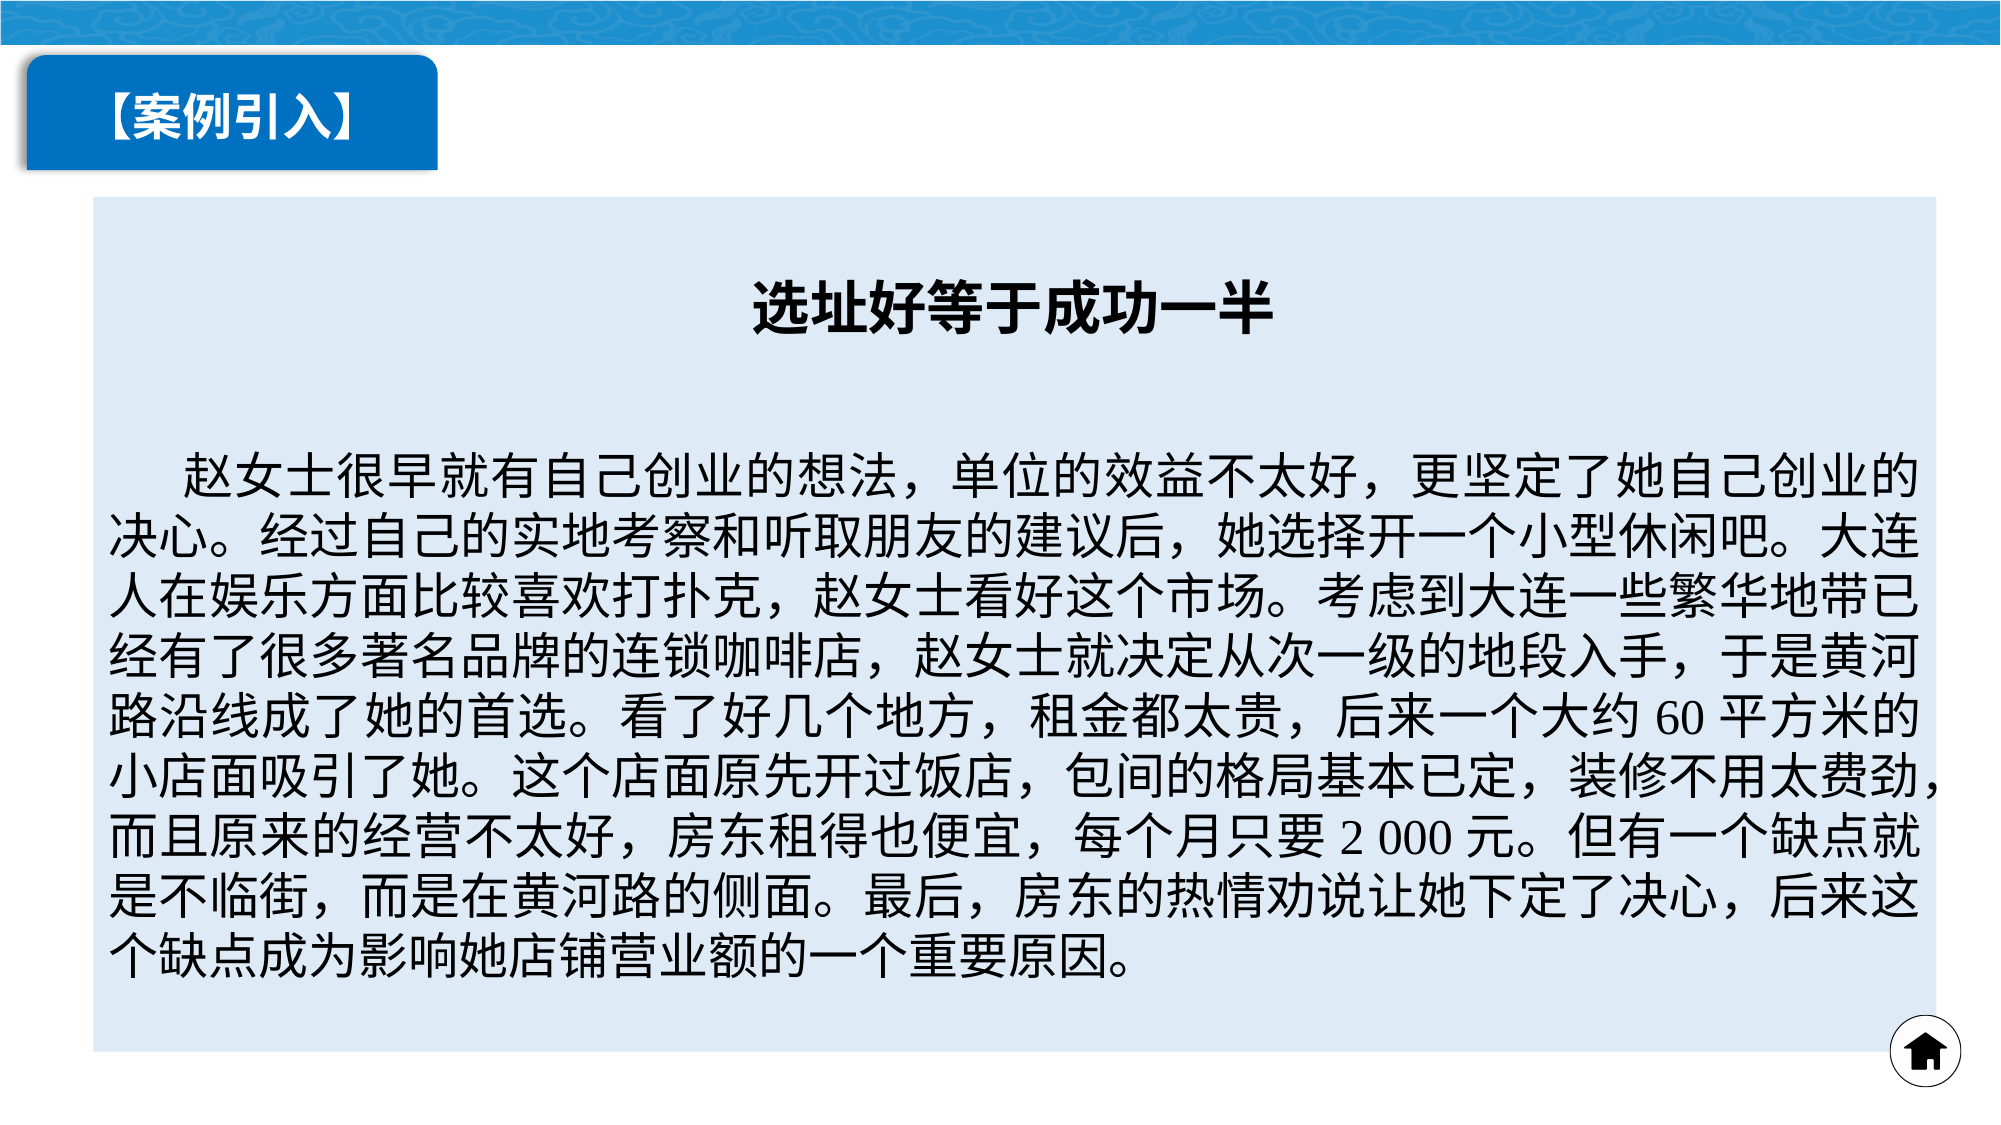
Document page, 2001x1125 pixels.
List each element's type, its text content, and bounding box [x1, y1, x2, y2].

text_box 选址好等于成功一半 [1023, 264, 1584, 349]
picture [1880, 1005, 1971, 1097]
text_box 【案例引入】 [26, 55, 438, 171]
text_box 赵女士很早就有自己创业的想法，单位的效益不太好，更坚定了她自己创业的决心。经过自己的实地考察和听取朋友的建议后，她选择开一个小型休闲吧。大连人在娱乐方面比较喜欢打扑克，赵女士看好这个市场。考虑到大连一些繁华地带已经有了很多著名品牌的连锁咖啡店，赵女士就决定从次一级的地段入手，于是黄河路沿线成了她的首选。看了好几个地方，租金都太贵，后来一个大约60平方米的小店面吸引了她。这个店面原先开过饭店，包间的格局基本已定，装修不用太费劲，而且原来的经营不太好，房东租得也便宜，每个月只要2 000元。但有一个缺点就是不临街，而是在黄河路的侧面。最后，房东的热情劝说让她下定了决心，后来这个缺点成为影响她店铺营业额的一个重要原因。 [93, 196, 1937, 1052]
text_box 选址好等于成功一半 [444, 264, 977, 349]
picture [2, 0, 2000, 1023]
